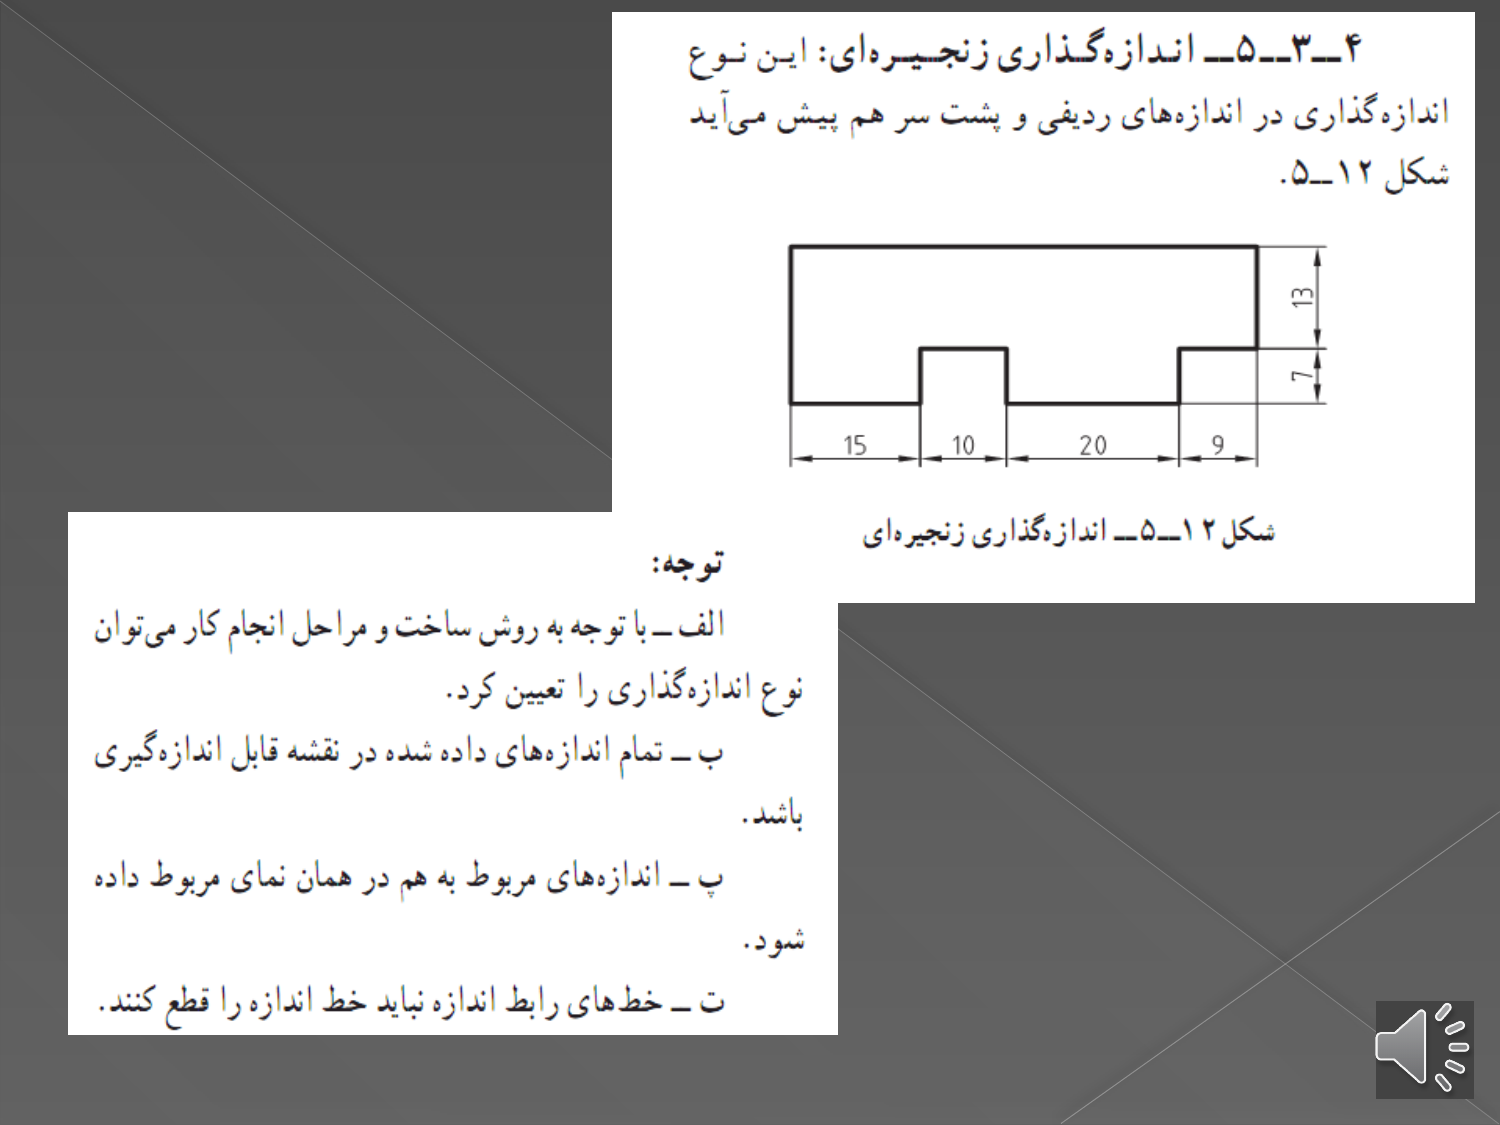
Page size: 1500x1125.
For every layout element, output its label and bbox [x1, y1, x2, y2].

list [612, 12, 1476, 603]
picture [1374, 999, 1476, 1101]
picture [68, 512, 838, 1035]
